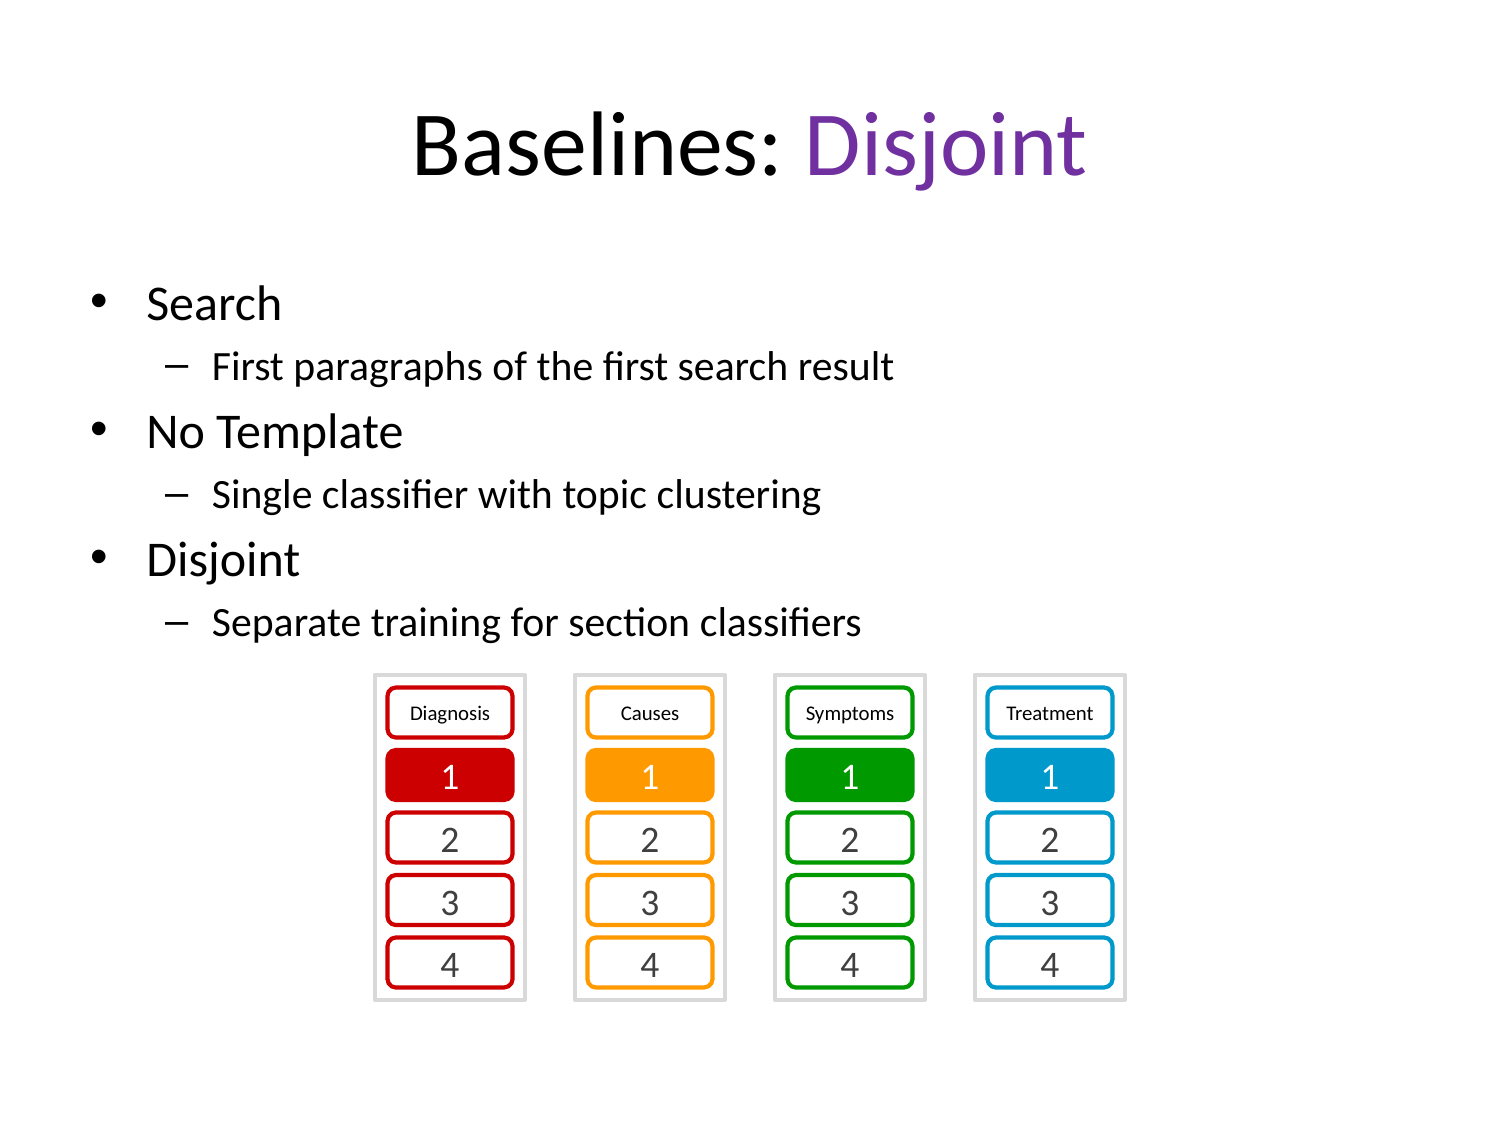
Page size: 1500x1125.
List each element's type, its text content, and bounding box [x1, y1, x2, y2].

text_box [987, 687, 1113, 988]
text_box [787, 687, 913, 988]
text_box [387, 687, 513, 988]
text_box [973, 673, 1127, 1002]
text_box [573, 673, 727, 1002]
text_box [373, 673, 527, 1002]
list Search First paragraphs of the first search result No Template Single classifier with topic clustering Disjoint Separate training for section classifiers [75, 262, 1425, 1005]
text_box [773, 673, 927, 1002]
title Baselines: Disjoint [75, 45, 1425, 233]
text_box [587, 687, 713, 988]
